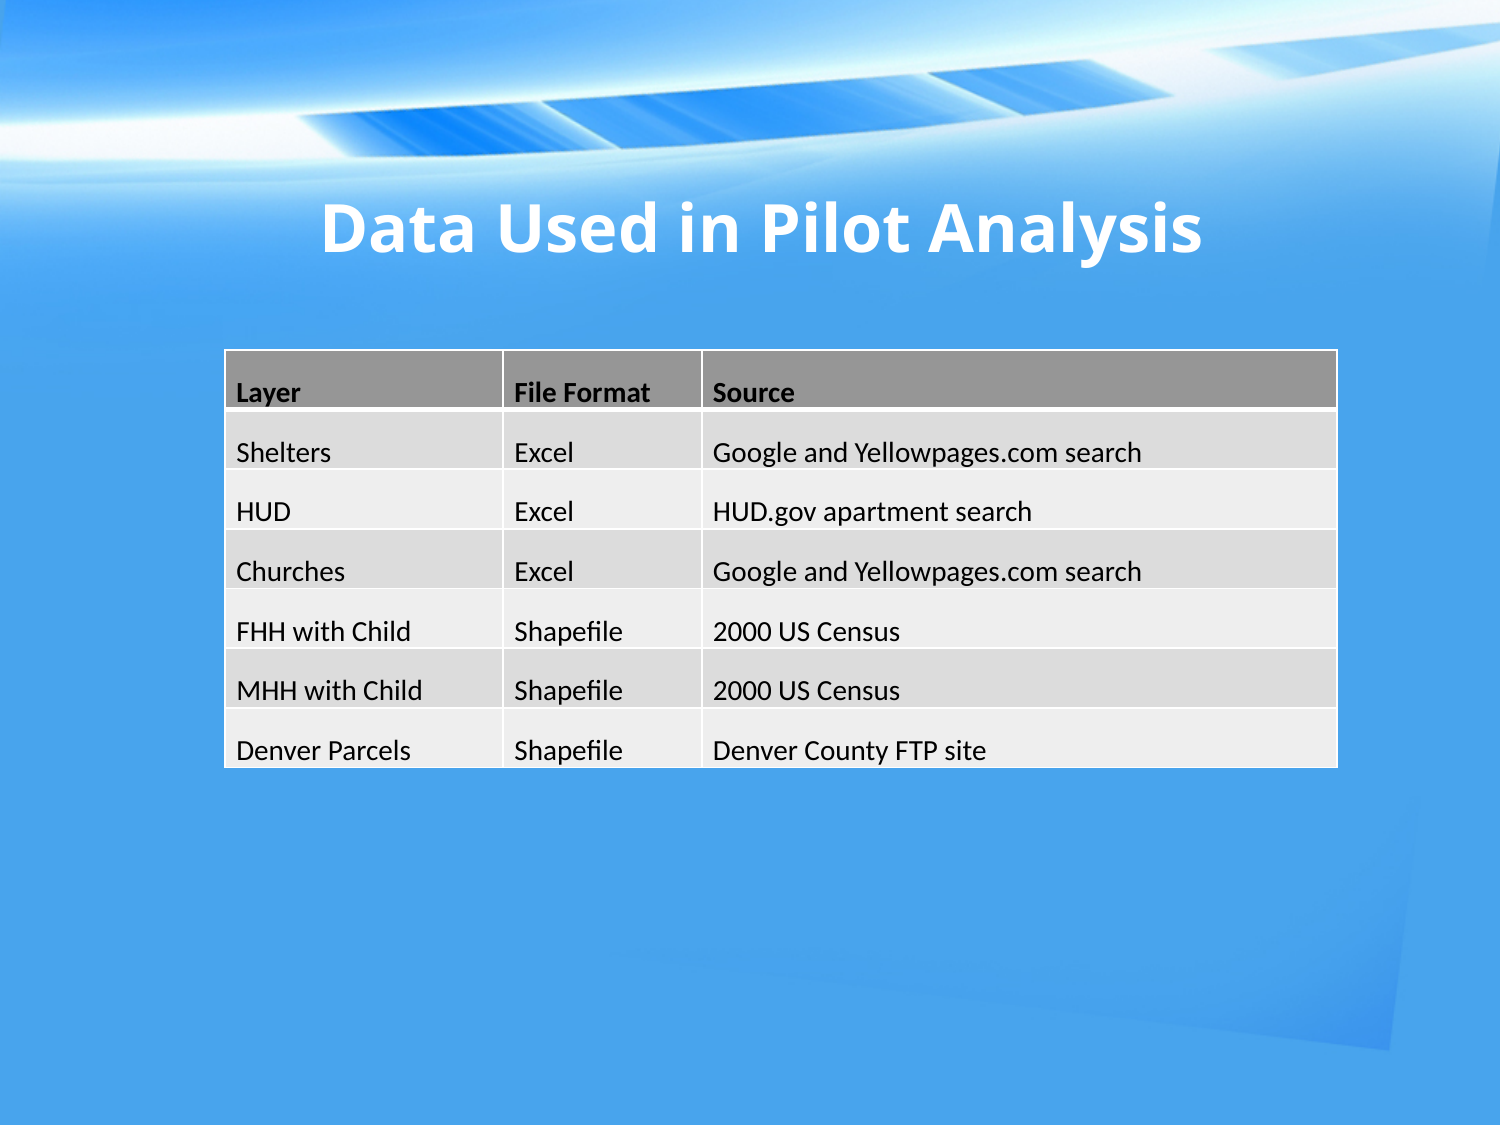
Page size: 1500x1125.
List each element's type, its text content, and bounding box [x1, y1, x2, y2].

table_cell FHH with Child [226, 589, 502, 647]
table_cell HUD [226, 470, 502, 528]
table_cell MHH with Child [226, 649, 502, 707]
table_cell Churches [226, 530, 502, 588]
table_header Source [703, 351, 1336, 407]
table_cell 2000 US Census [703, 589, 1336, 647]
table_cell Google and Yellowpages.com search [703, 412, 1336, 468]
table_cell Excel [504, 530, 701, 588]
table_cell Excel [504, 470, 701, 528]
table_header Layer [226, 351, 502, 407]
table_header File Format [504, 351, 701, 407]
table_cell Shapefile [504, 649, 701, 707]
table_cell Shapefile [504, 709, 701, 767]
table_cell Denver County FTP site [703, 709, 1336, 767]
table_cell Excel [504, 412, 701, 468]
table_cell 2000 US Census [703, 649, 1336, 707]
picture [0, 0, 1500, 1125]
table_cell Shapefile [504, 589, 701, 647]
title Data Used in Pilot Analysis [170, 172, 1353, 280]
table_cell Google and Yellowpages.com search [703, 530, 1336, 588]
table_cell Denver Parcels [226, 709, 502, 767]
table_cell Shelters [226, 412, 502, 468]
table_cell HUD.gov apartment search [703, 470, 1336, 528]
